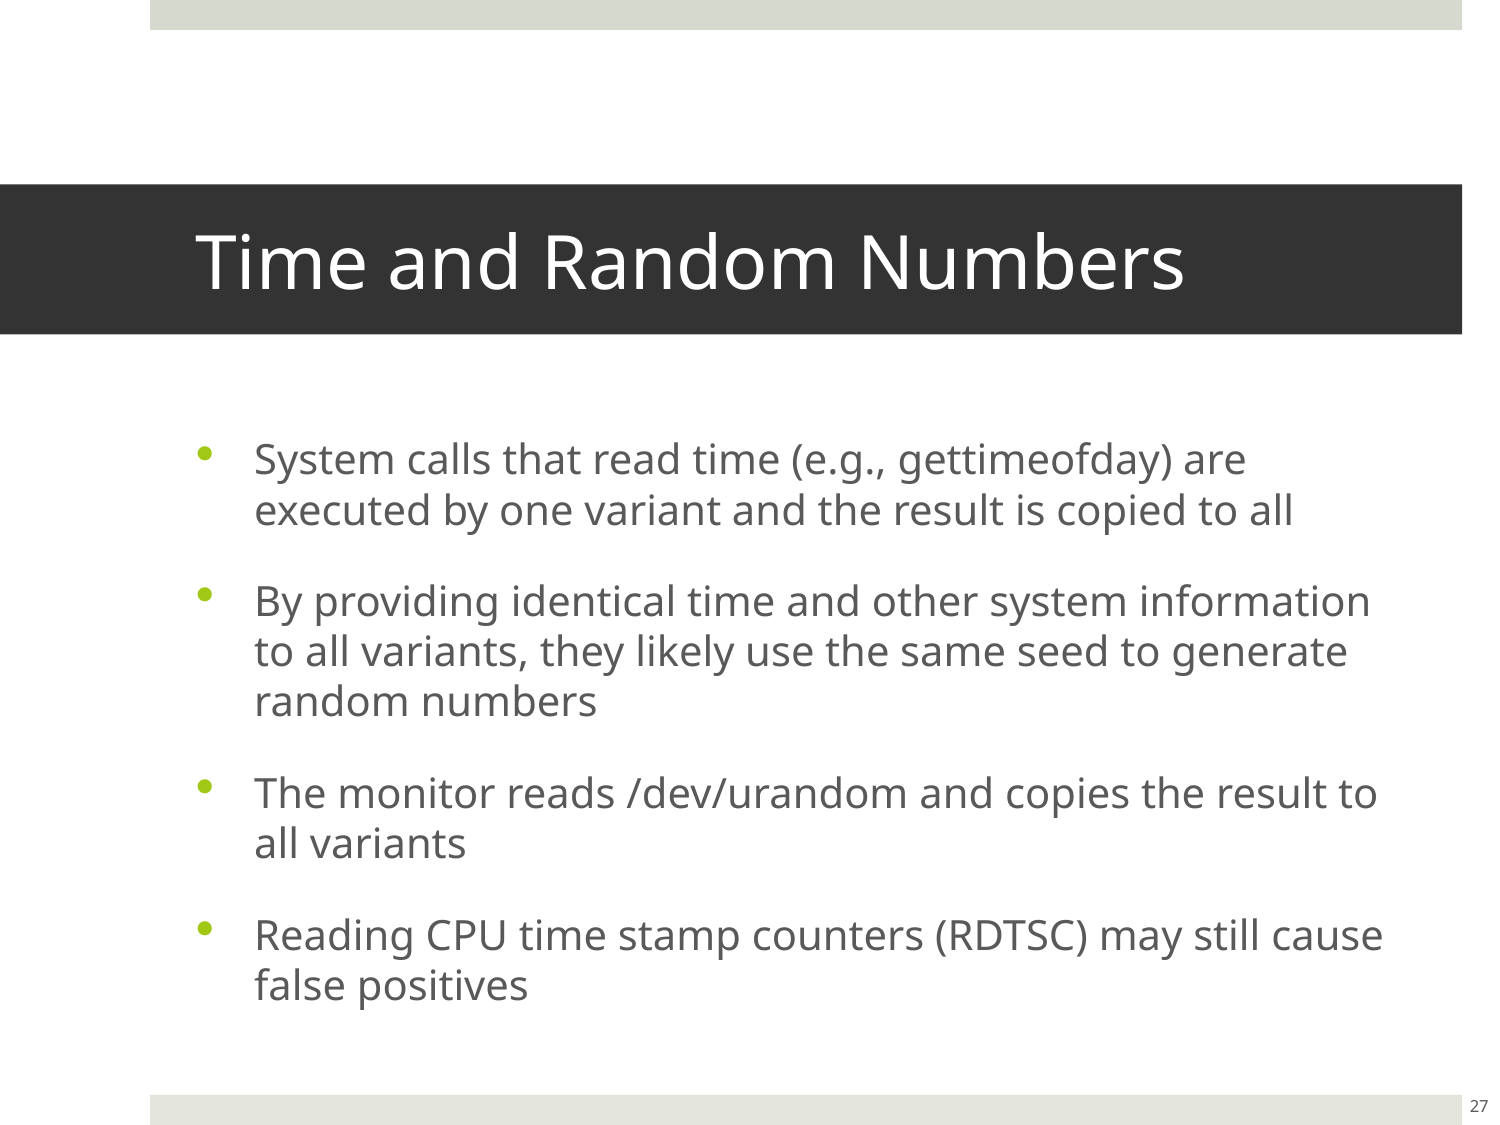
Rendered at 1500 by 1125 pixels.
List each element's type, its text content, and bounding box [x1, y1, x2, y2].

title Time and Random Numbers [0, 184, 1463, 335]
list System calls that read time (e.g., gettimeofday) are executed by one variant and the result is copied to all By providing identical time and other system information to all variants, they likely use the same seed to generate random numbers The monitor reads /dev/urandom and copies the result to all variants Reading CPU time stamp counters (RDTSC) may still cause false positives [182, 425, 1432, 1028]
slide_number 27 [1441, 1077, 1500, 1125]
